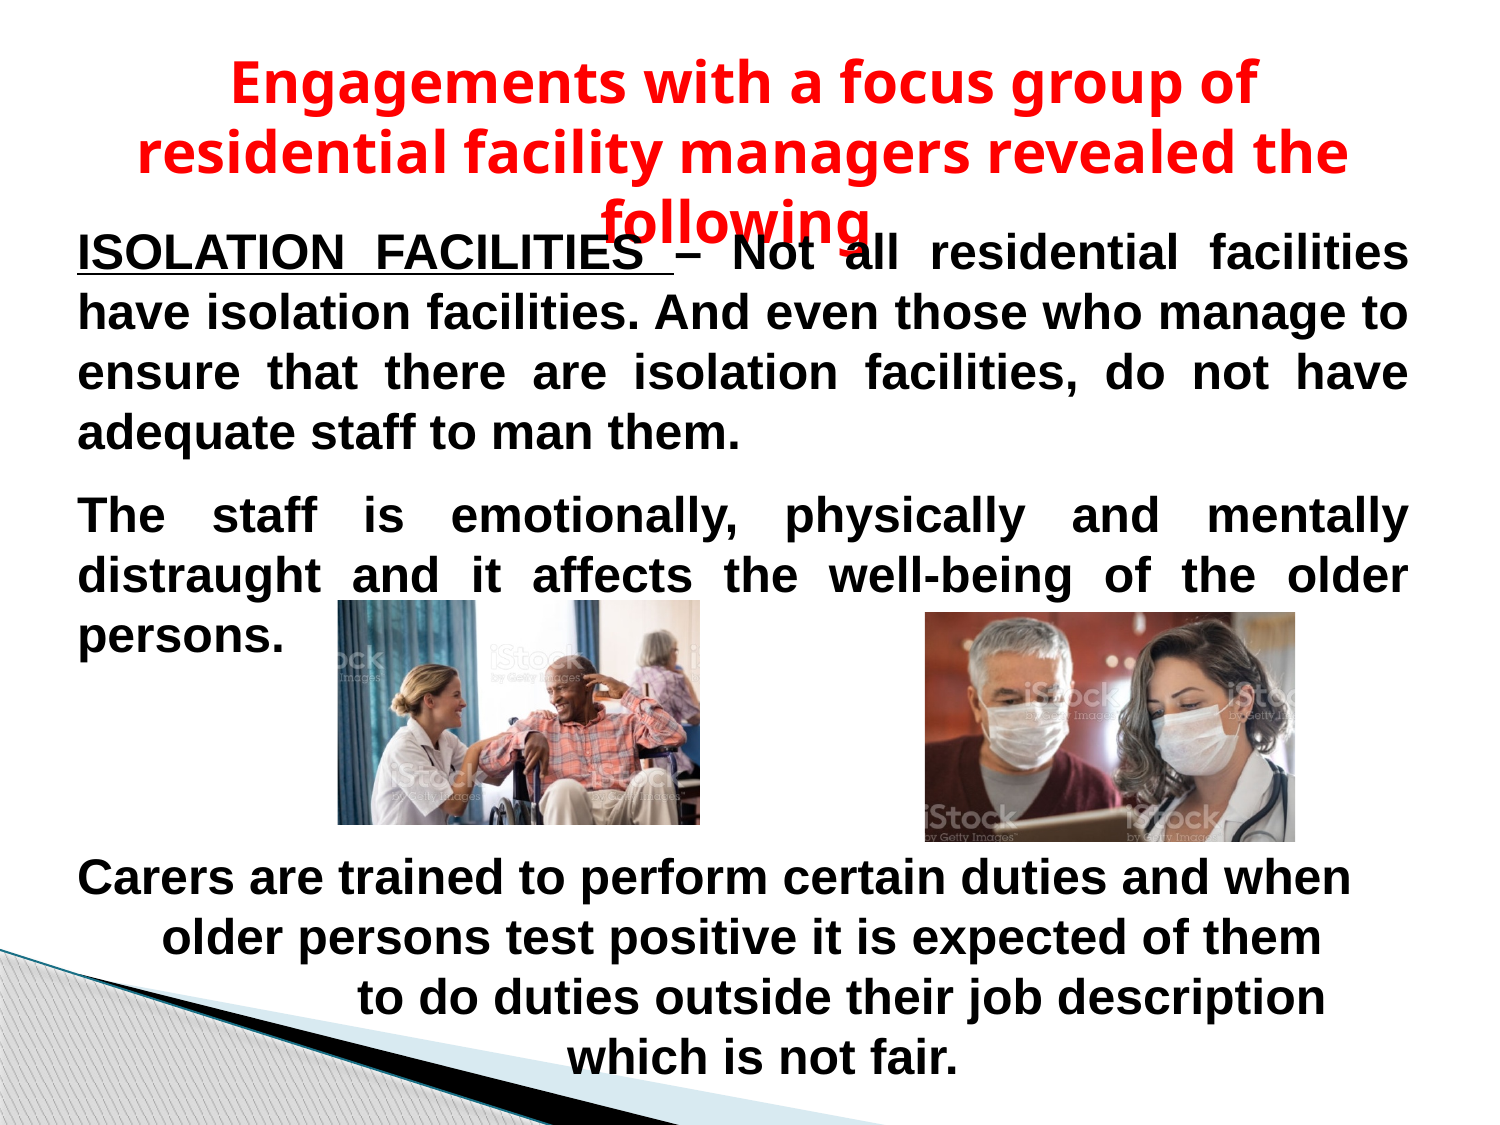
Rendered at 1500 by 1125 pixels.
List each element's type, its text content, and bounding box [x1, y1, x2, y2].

text_box The staff is emotionally, physically and mentally distraught and it affects the well-being of the older persons. [62, 474, 1425, 670]
picture [924, 612, 1296, 842]
text_box Engagements with a focus group of residential facility managers revealed the following [62, 37, 1425, 212]
picture [337, 599, 701, 826]
text_box Carers are trained to perform certain duties and when older persons test positive it is expected of them to do duties outside their job description which is not fair. [62, 837, 1425, 1093]
text_box ISOLATION FACILITIES – Not all residential facilities have isolation facilities. And even those who manage to ensure that there are isolation facilities, do not have adequate staff to man them. [62, 212, 1425, 468]
